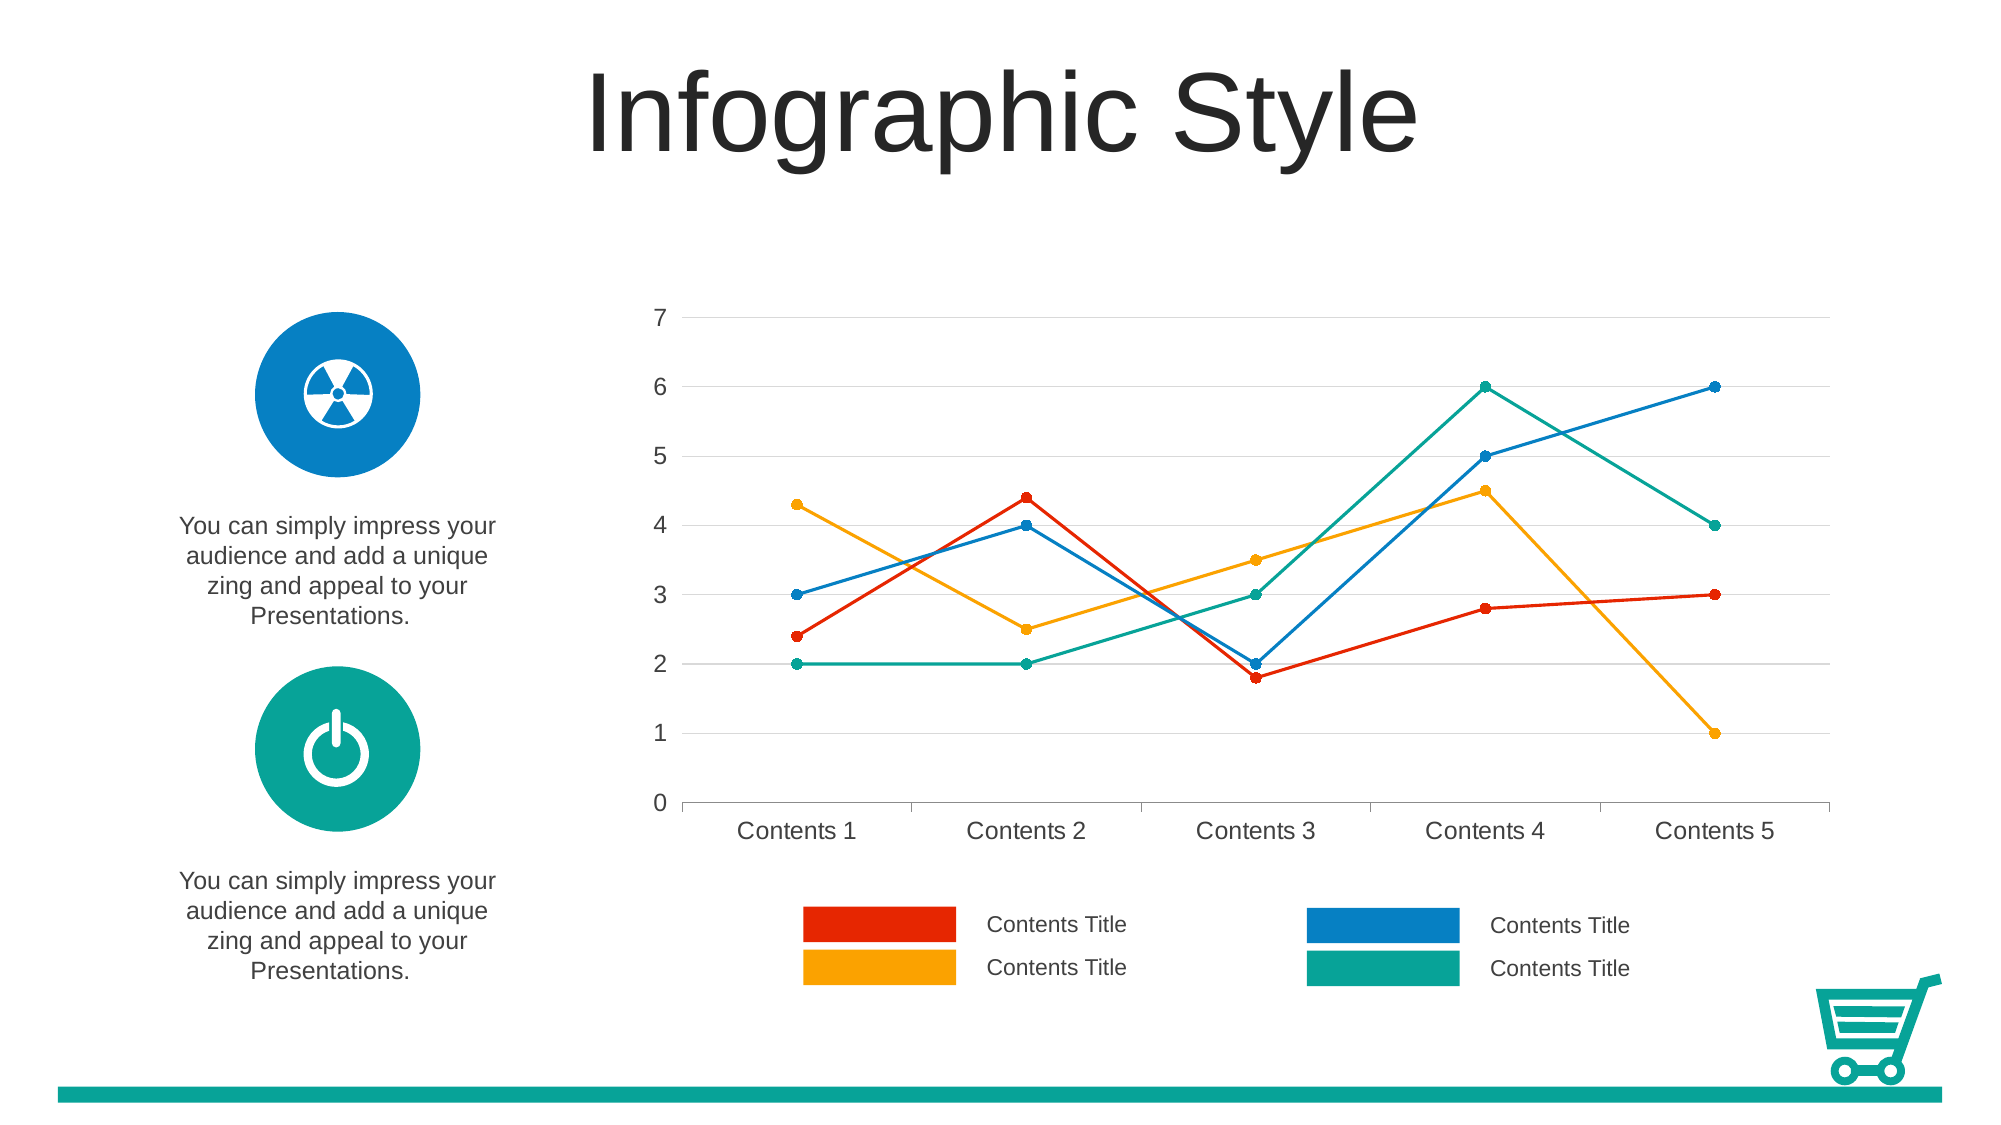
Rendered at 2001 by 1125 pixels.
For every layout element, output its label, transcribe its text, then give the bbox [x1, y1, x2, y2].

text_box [145, 311, 530, 639]
list Infographic Style [53, 55, 1952, 175]
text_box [803, 901, 1680, 989]
chart [628, 292, 1855, 856]
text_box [145, 666, 530, 994]
